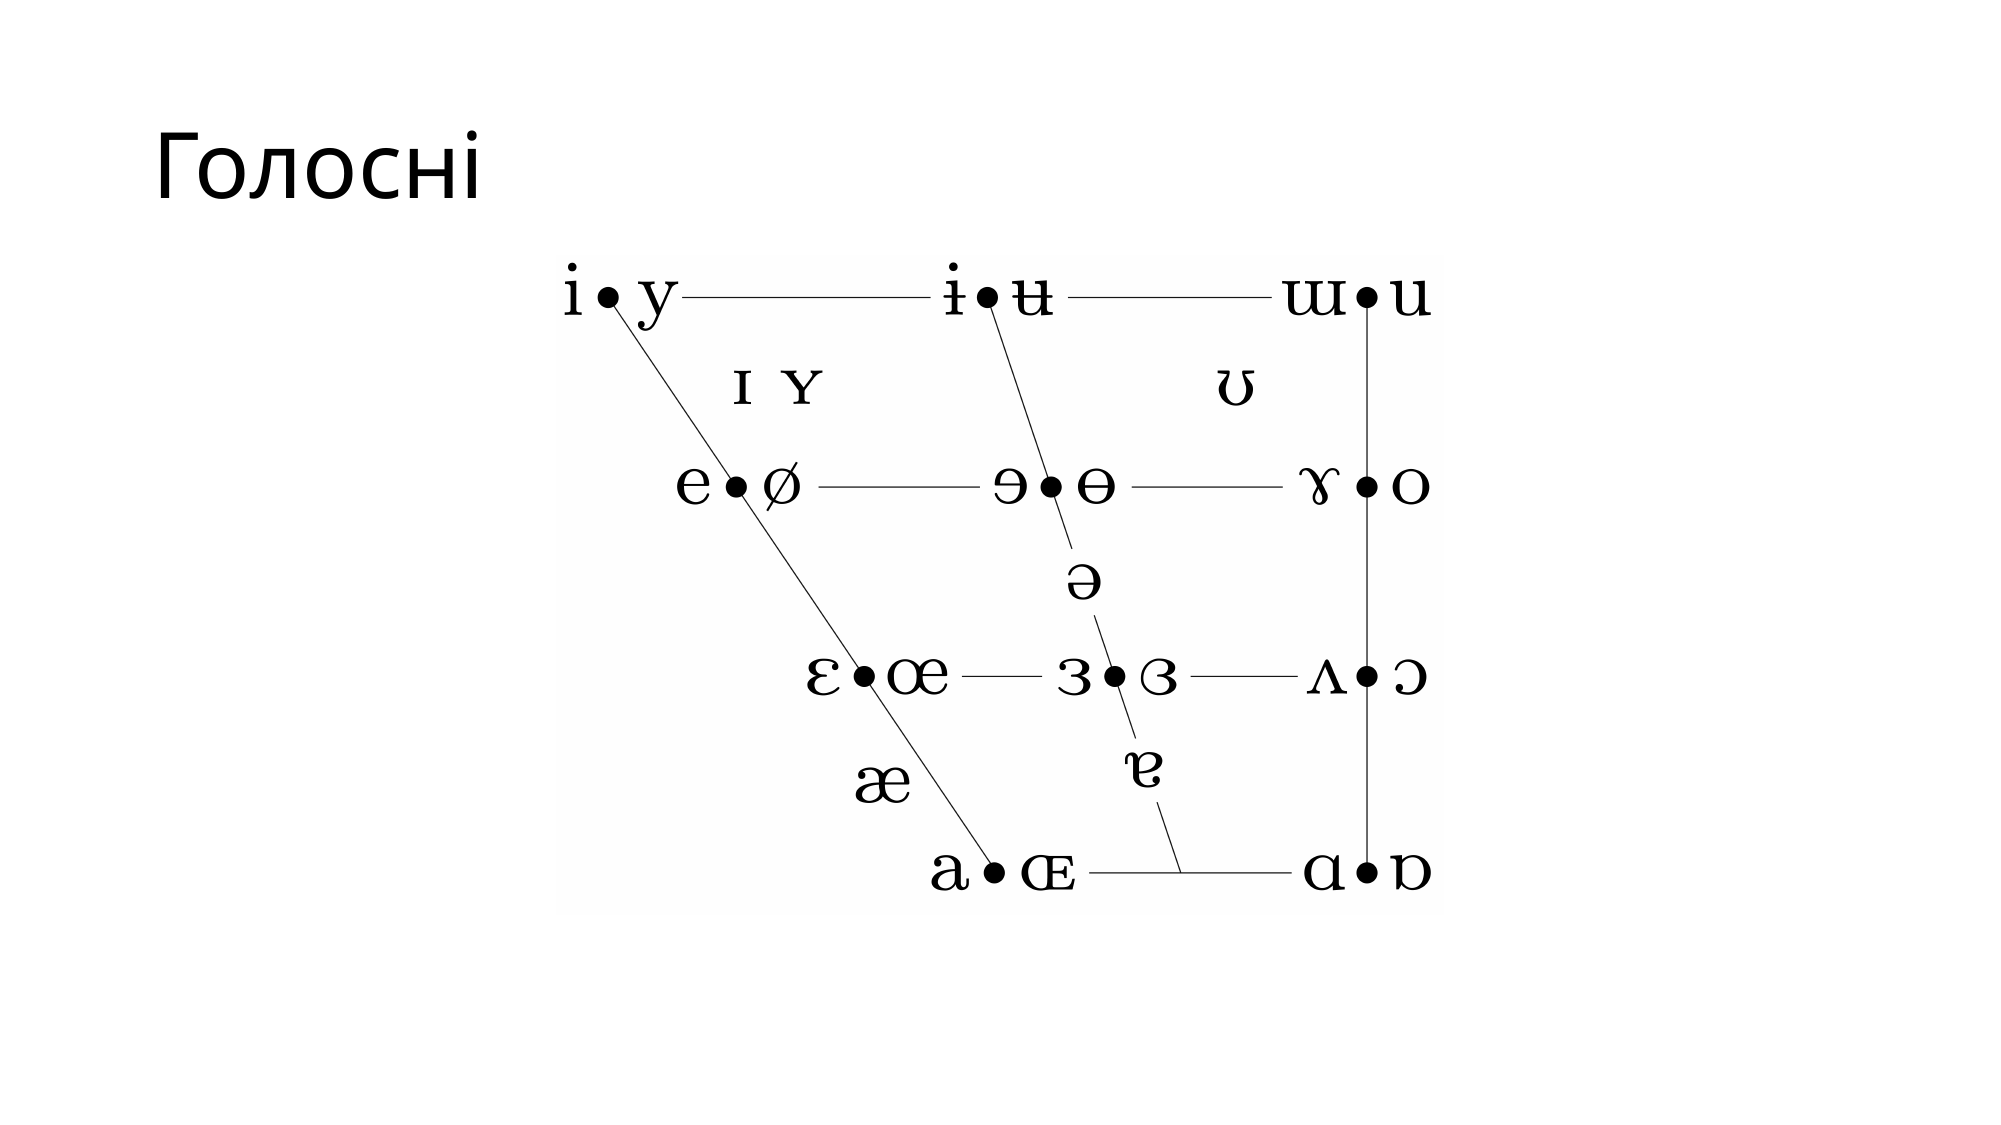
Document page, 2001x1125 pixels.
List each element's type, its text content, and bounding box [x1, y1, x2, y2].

picture [556, 255, 1444, 916]
title Голосні [137, 59, 1863, 278]
